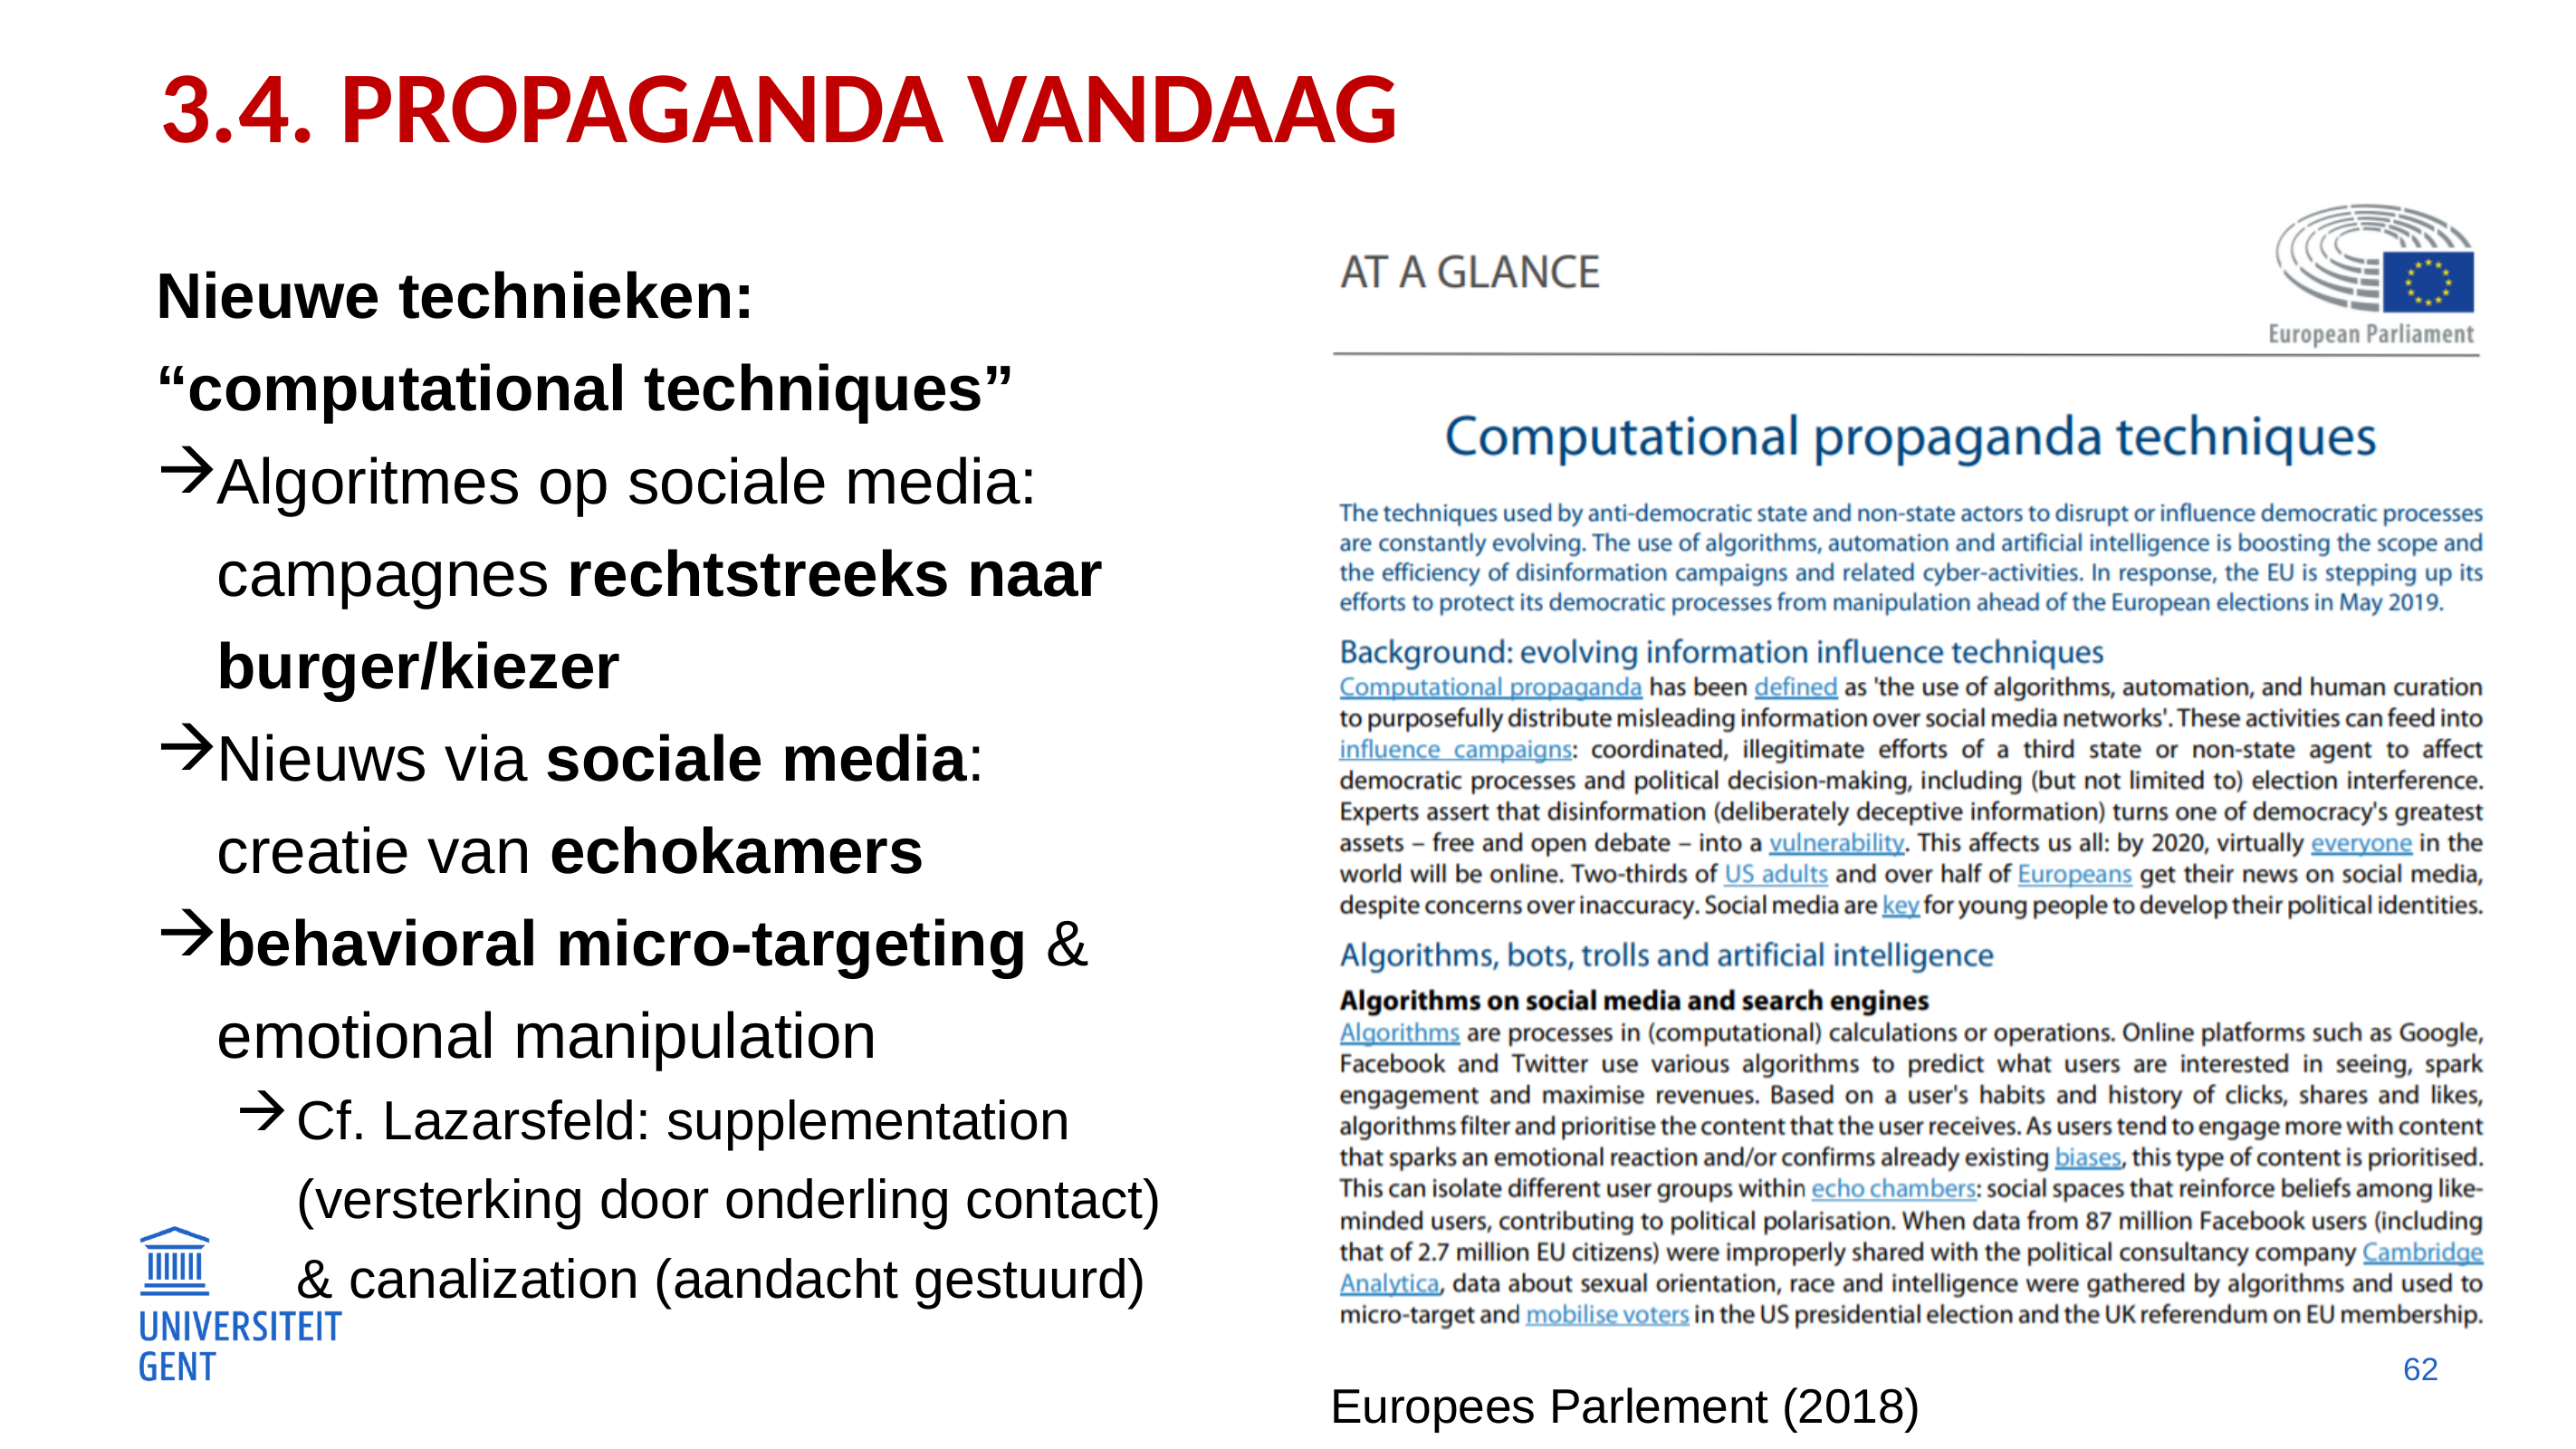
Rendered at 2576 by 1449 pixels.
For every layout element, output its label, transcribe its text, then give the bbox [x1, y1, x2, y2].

text_box 3.4. propaganda VANDAAG [146, 43, 2479, 171]
list Nieuwe technieken: “computational techniques” Algoritmes op sociale media: campagnes rechtstreeks naar burger/kiezer Nieuws via sociale media: creatie van echokamers behavioral micro-targeting & emotional manipulation Cf. Lazarsfeld: supplementation (versterking door onderling contact) & canalization (aandacht gestuurd) [44, 232, 1190, 1351]
slide_number 62 [2315, 1329, 2453, 1407]
picture [72, 1351, 415, 1449]
text_box Europees Parlement (2018) [1317, 1367, 1935, 1440]
picture [1312, 176, 2533, 1329]
